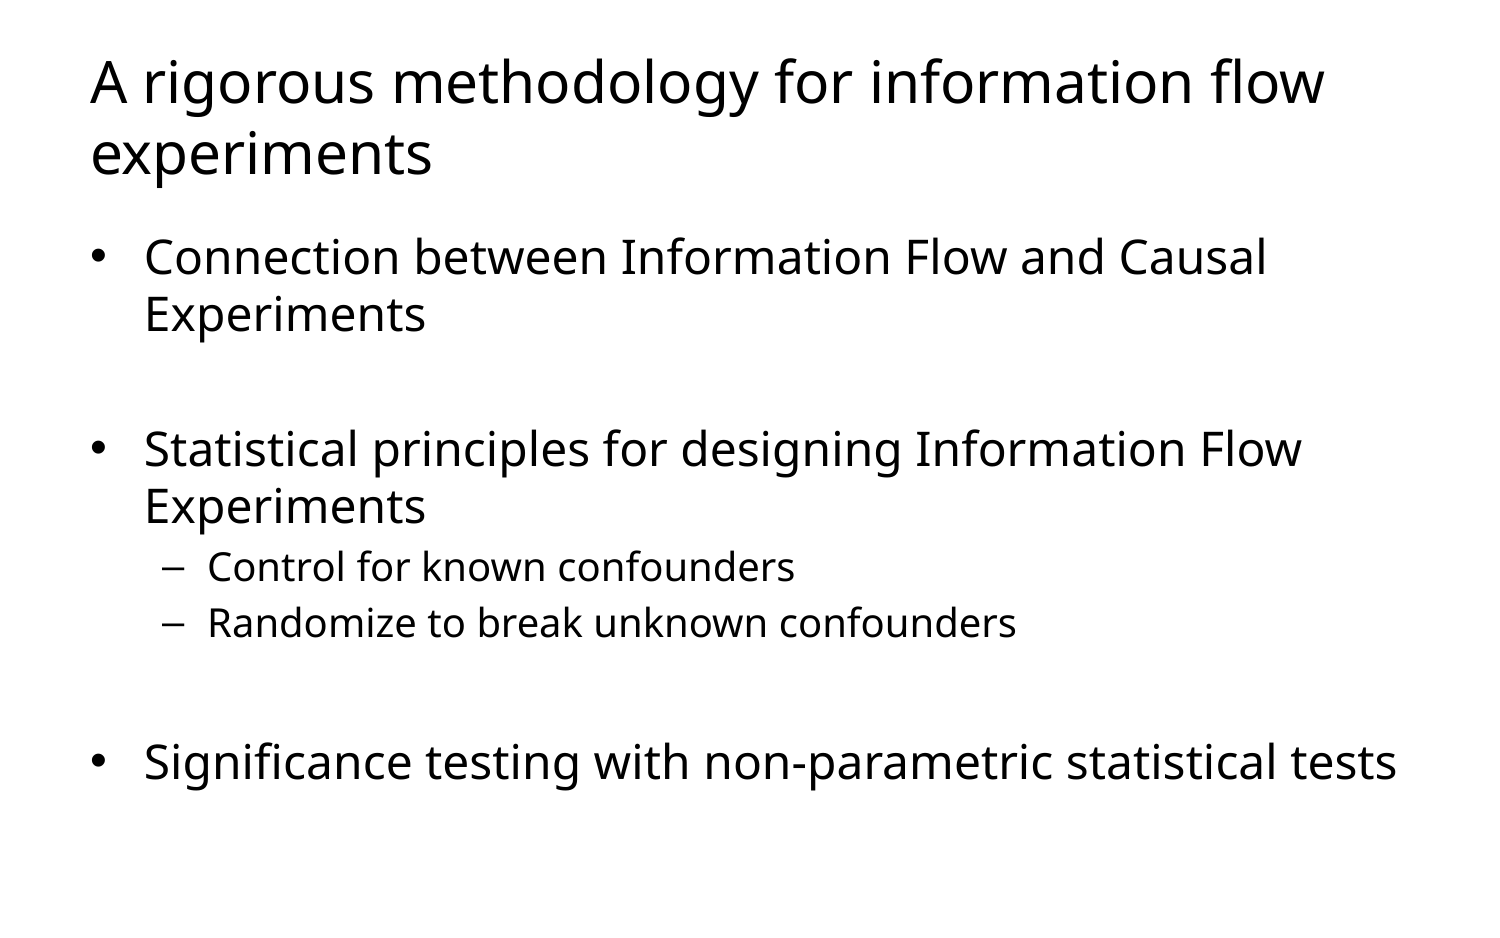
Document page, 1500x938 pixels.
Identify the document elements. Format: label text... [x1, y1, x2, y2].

title A rigorous methodology for information flow experiments [75, 37, 1425, 194]
list Connection between Information Flow and Causal Experiments Statistical principles for designing Information Flow Experiments Control for known confounders Randomize to break unknown confounders Significance testing with non-parametric statistical tests [75, 218, 1425, 838]
